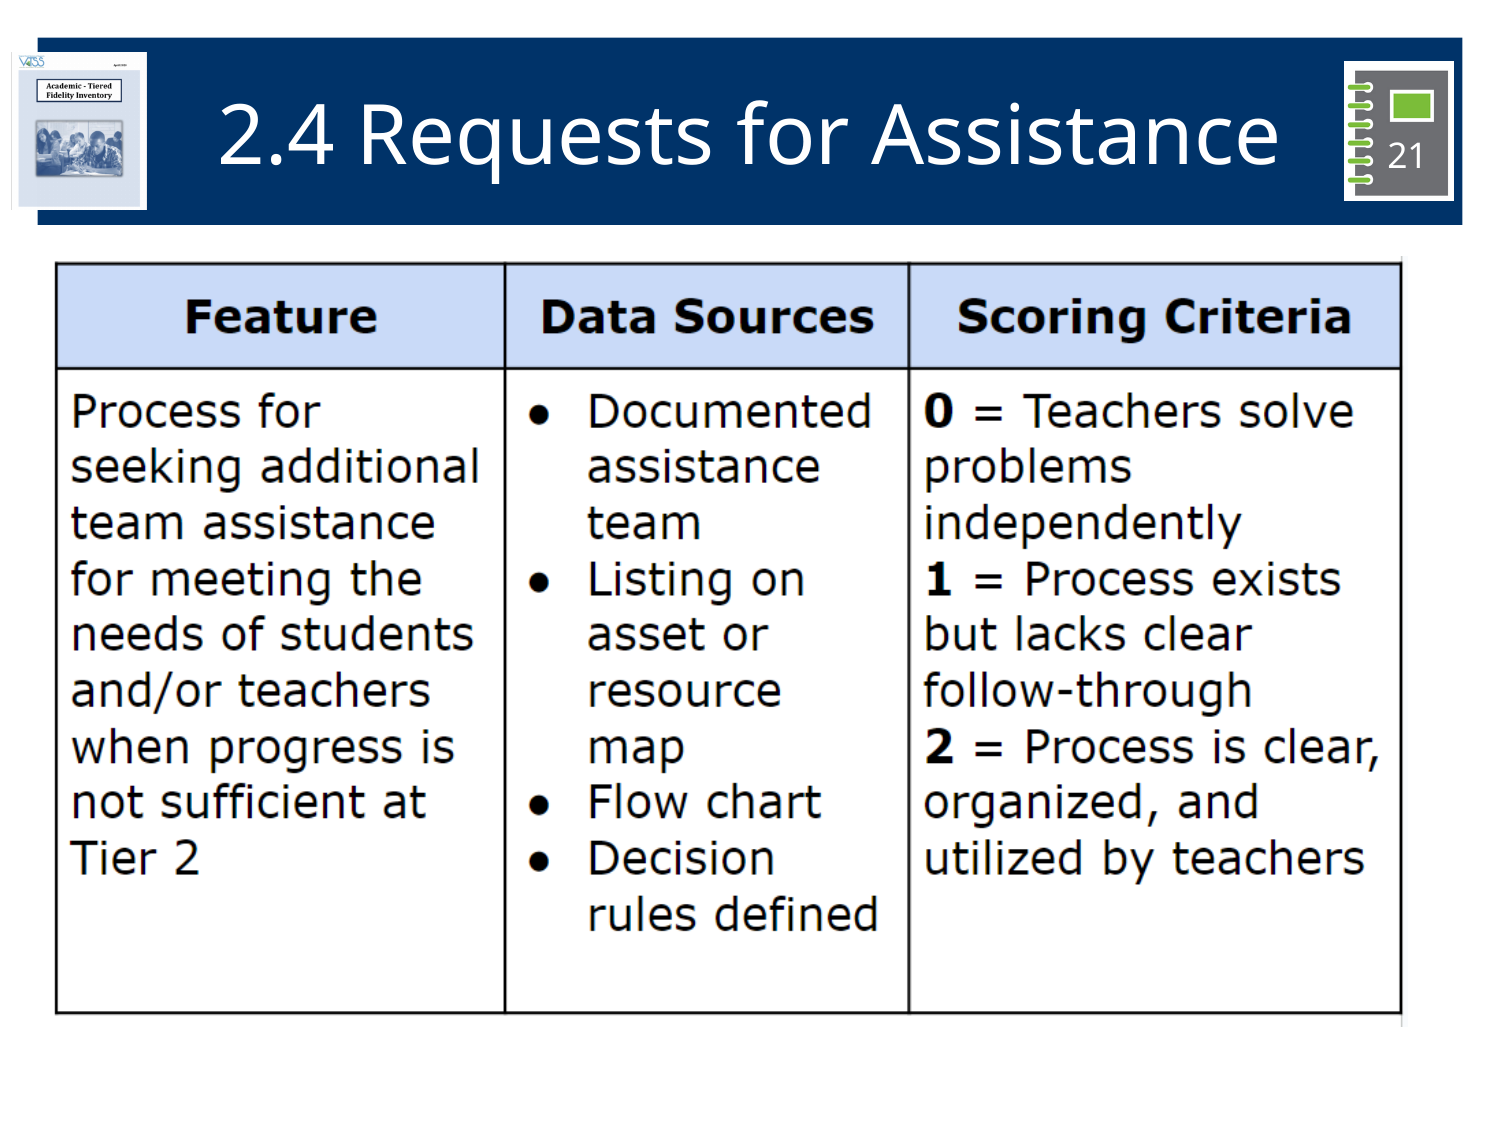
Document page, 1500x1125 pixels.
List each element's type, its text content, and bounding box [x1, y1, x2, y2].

picture [1344, 61, 1454, 201]
title 2.4 Requests for Assistance [37, 37, 1463, 225]
picture [11, 52, 147, 210]
picture [50, 256, 1408, 1027]
